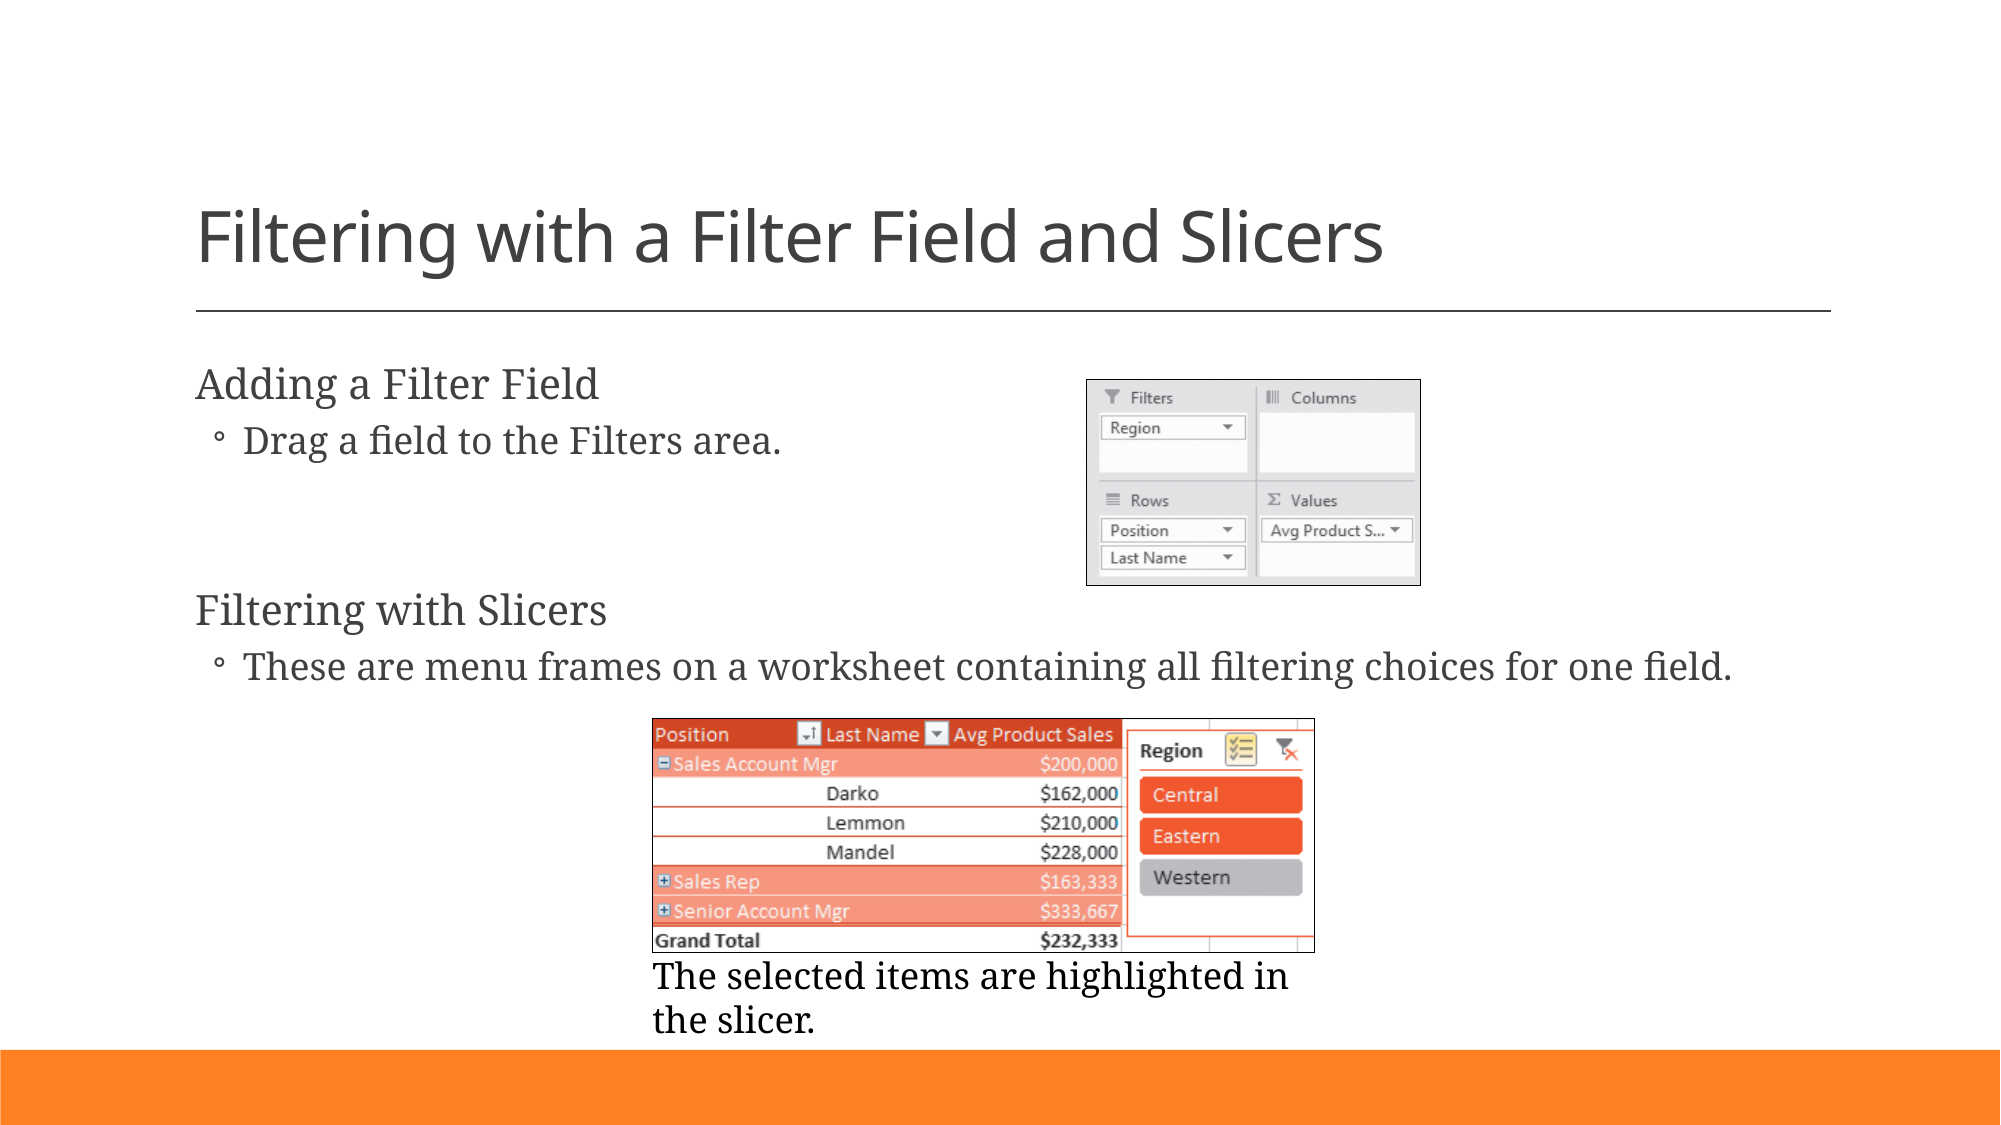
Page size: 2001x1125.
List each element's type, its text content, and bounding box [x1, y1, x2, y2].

list Adding a Filter Field Drag a field to the Filters area. Filtering with Slicers These are menu frames on a worksheet containing all filtering choices for one field. [180, 345, 1830, 963]
picture [1086, 378, 1422, 586]
picture [651, 718, 1316, 954]
title Filtering with a Filter Field and Slicers [180, 47, 1830, 285]
text_box The selected items are highlighted in the slicer. [637, 945, 1317, 1049]
